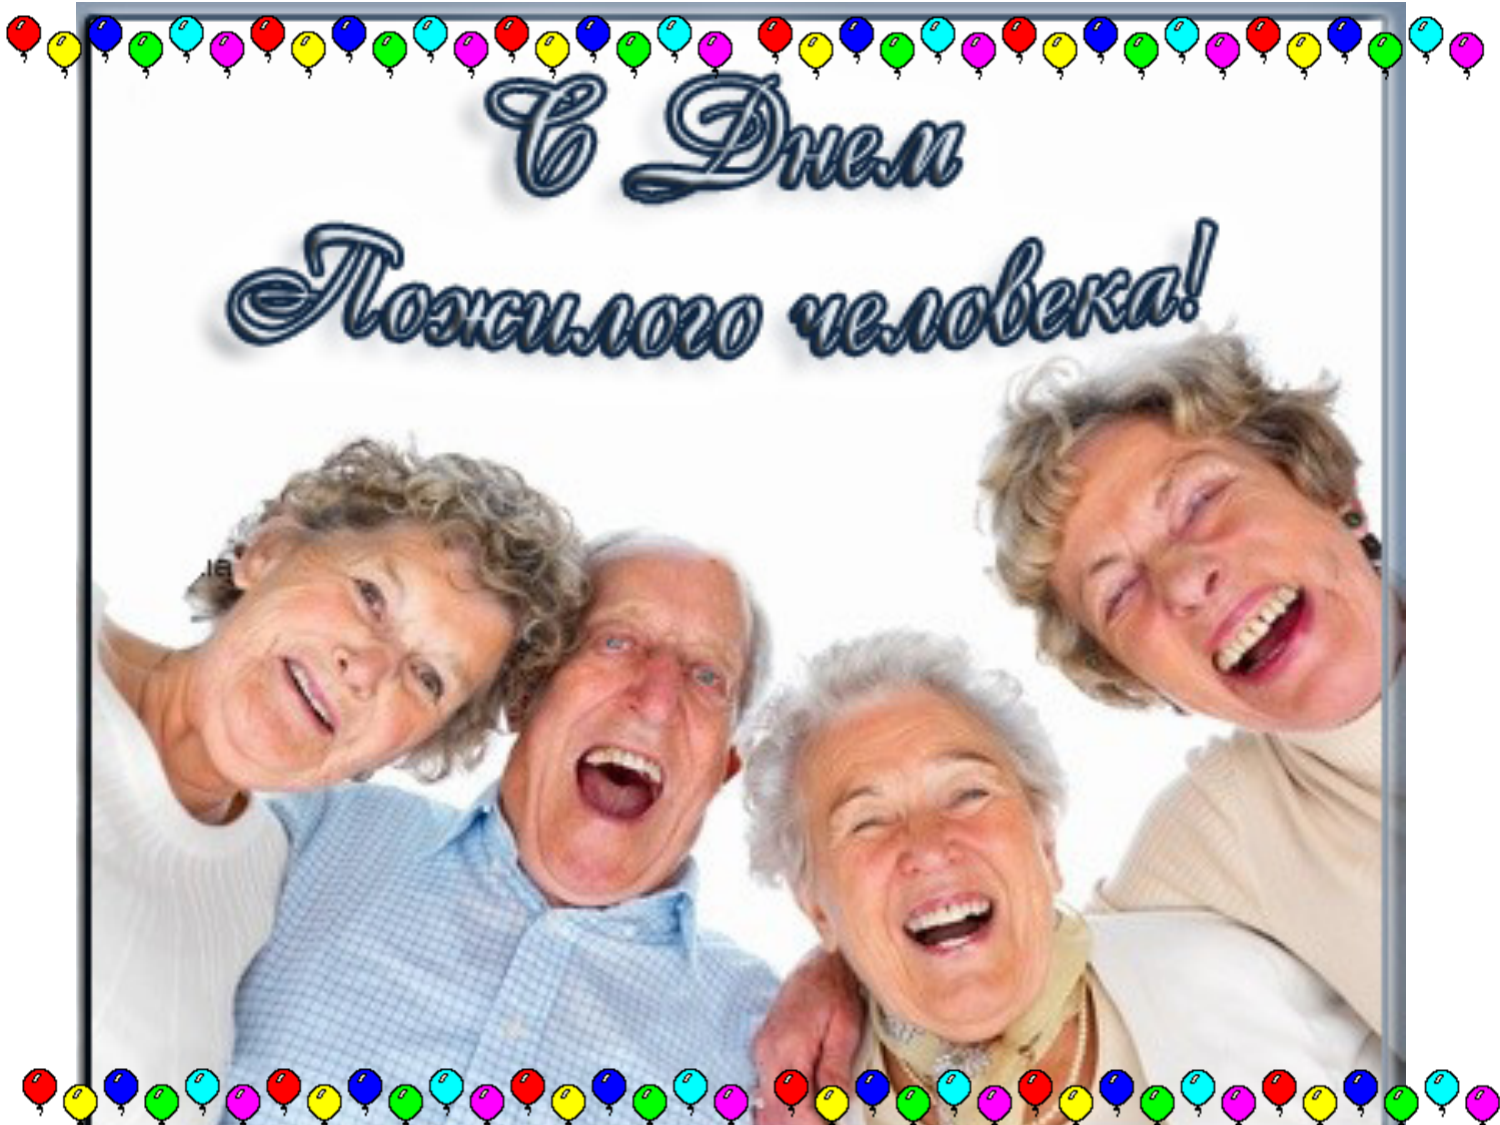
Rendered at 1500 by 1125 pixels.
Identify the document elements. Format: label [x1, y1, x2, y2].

picture [20, 1066, 1500, 1125]
picture [4, 14, 1487, 83]
list [76, 91, 1406, 1065]
list [76, 2, 1406, 13]
